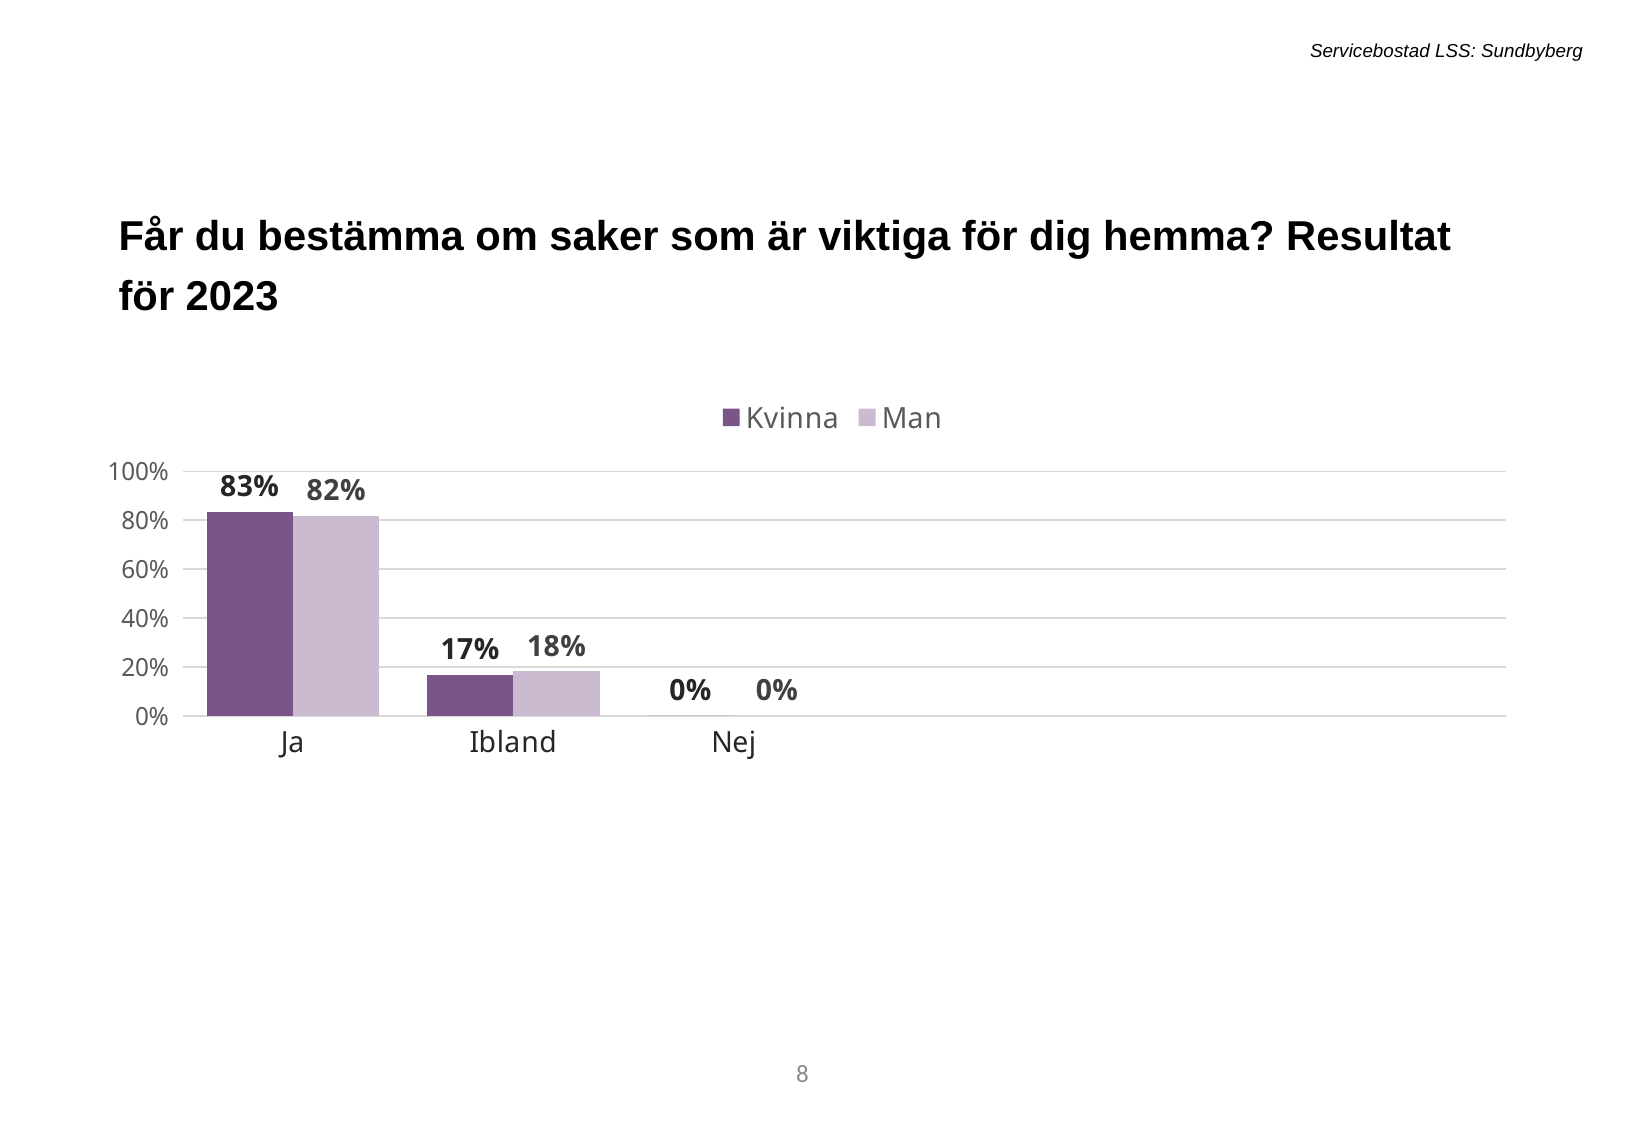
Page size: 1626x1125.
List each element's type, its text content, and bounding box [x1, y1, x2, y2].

text_box Servicebostad LSS: Sundbyberg [269, 31, 1598, 69]
text_box Får du bestämma om saker som är viktiga för dig hemma? Resultat för 2023 [103, 191, 1514, 327]
chart [107, 380, 1518, 974]
slide_number 17 [458, 1042, 824, 1103]
